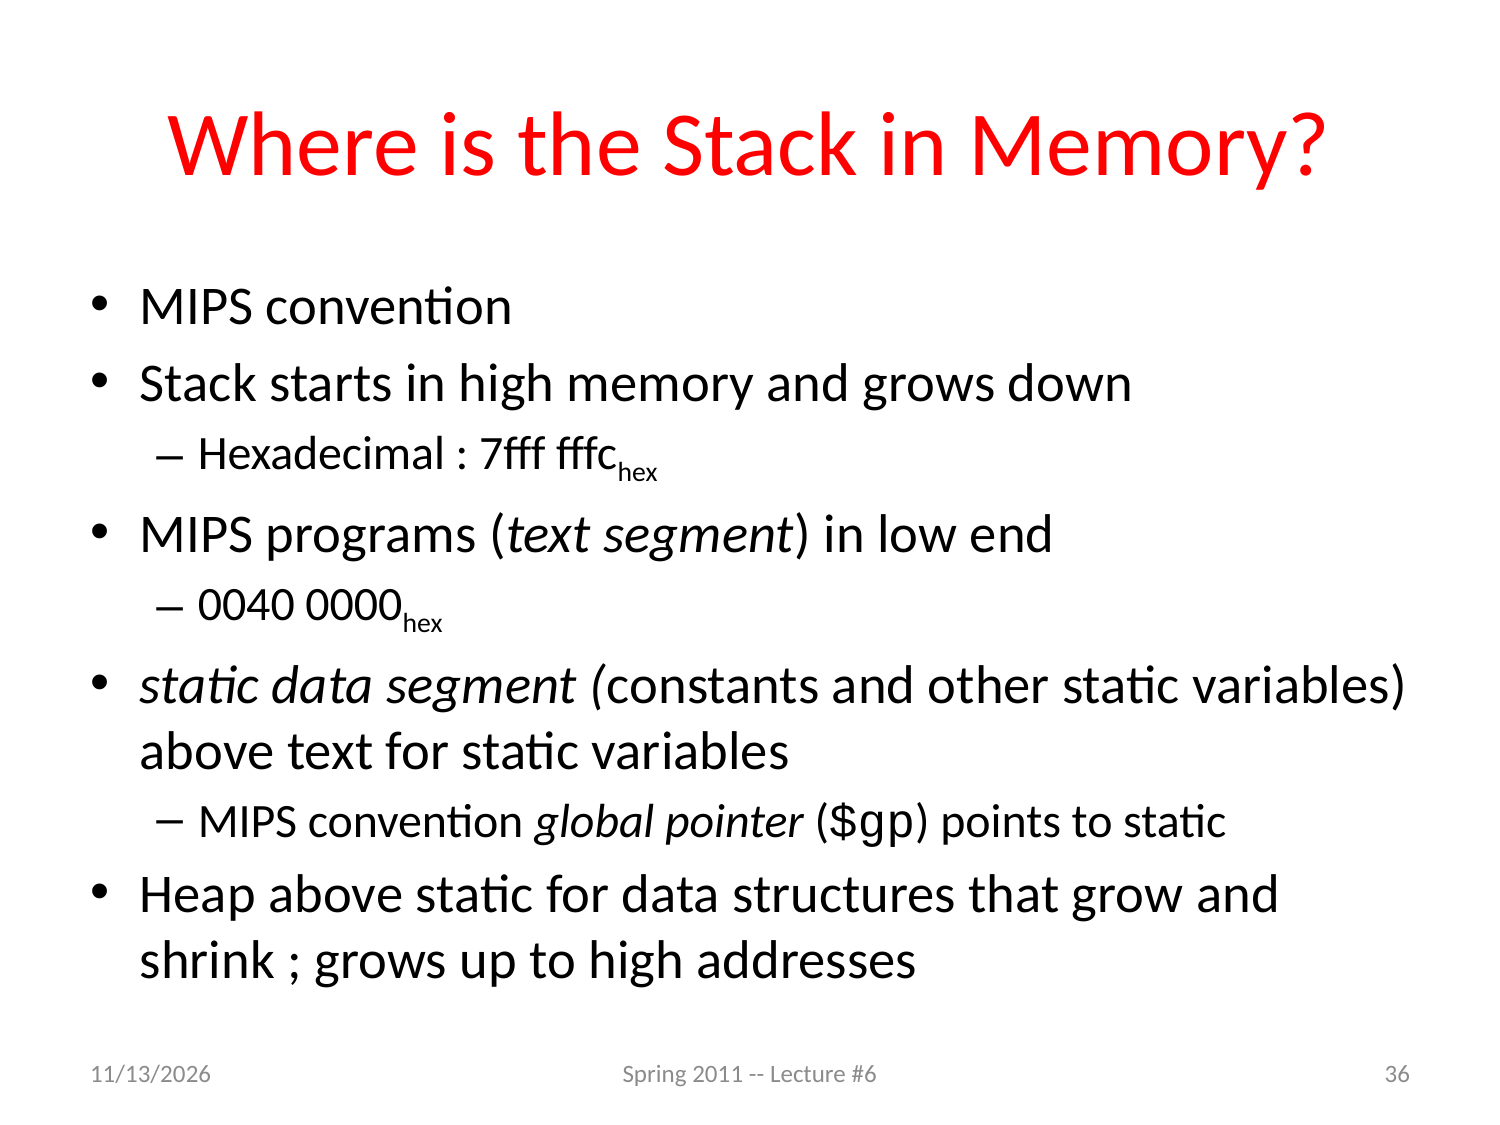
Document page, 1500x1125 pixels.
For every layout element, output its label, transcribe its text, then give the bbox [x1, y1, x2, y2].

title Where is the Stack in Memory? [75, 45, 1425, 233]
slide_number 36 [1074, 1042, 1425, 1103]
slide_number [75, 1042, 425, 1103]
list MIPS convention Stack starts in high memory and grows down Hexadecimal : 7fff fffchex MIPS programs (text segment) in low end 0040 0000hex static data segment (constants and other static variables) above text for static variables MIPS convention global pointer ($gp) points to static Heap above static for data structures that grow and shrink ; grows up to high addresses [75, 262, 1425, 1005]
footer Spring 2011 -- Lecture #6 [512, 1042, 988, 1103]
